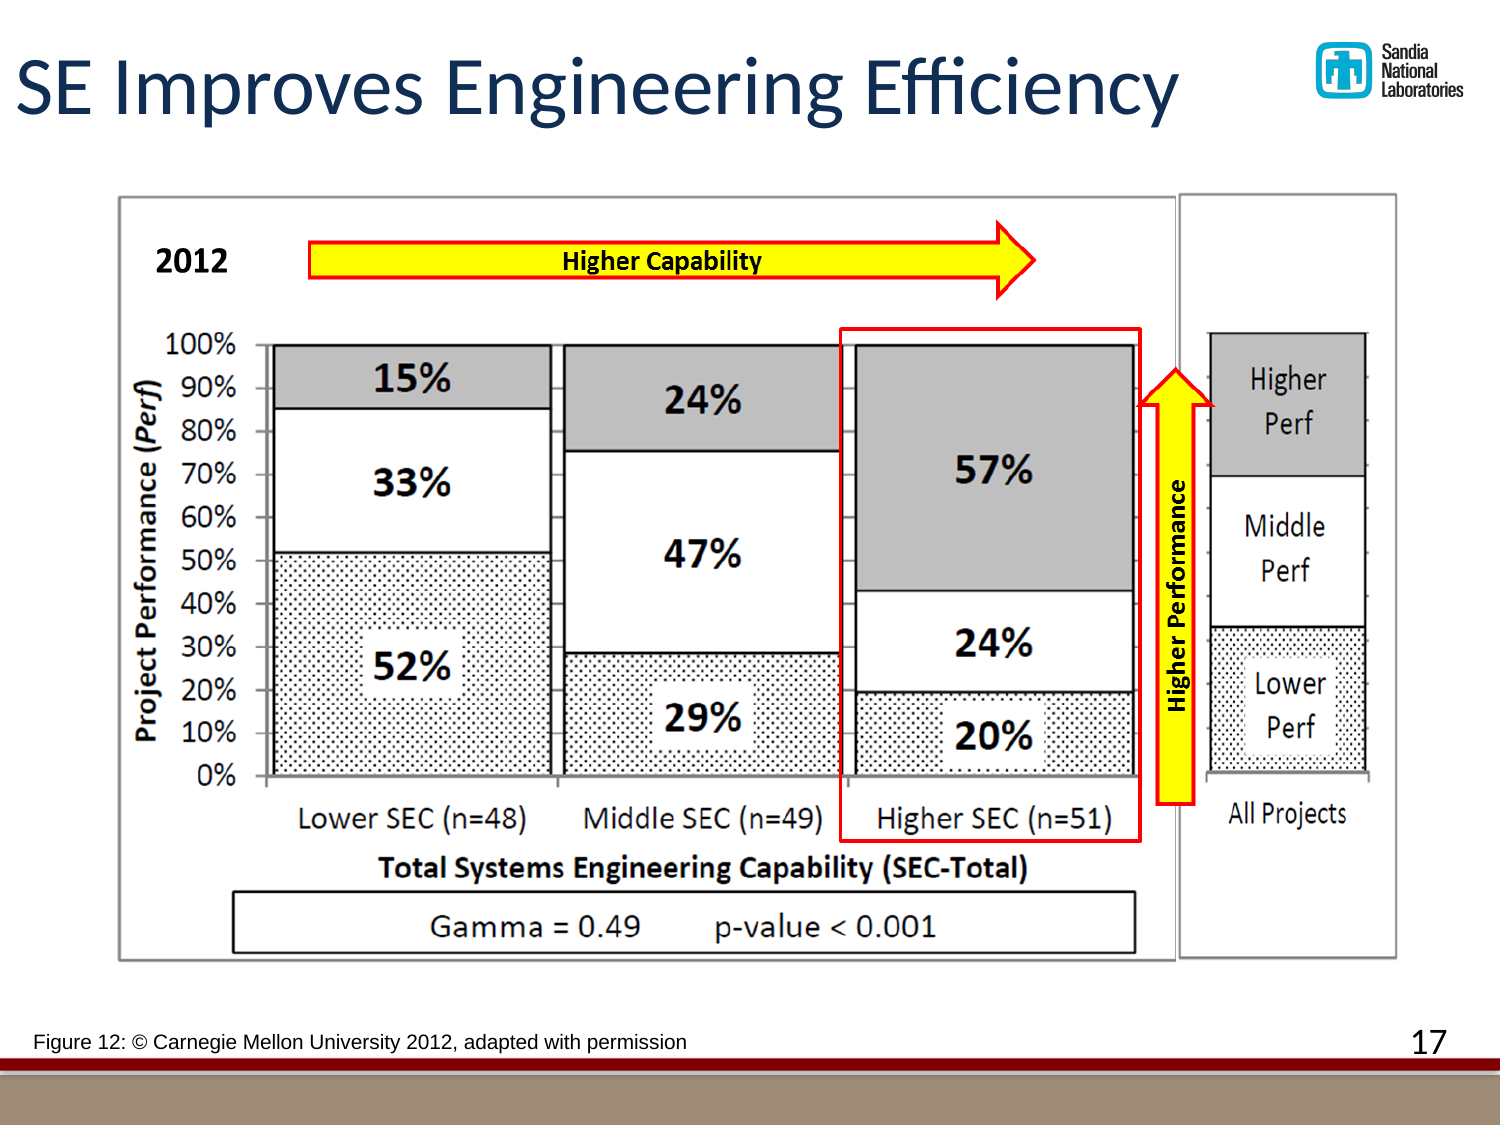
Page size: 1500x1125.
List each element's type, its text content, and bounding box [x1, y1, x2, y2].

picture [115, 189, 1400, 963]
title SE Improves Engineering Efficiency [0, 0, 1483, 163]
text_box Figure 12: © Carnegie Mellon University 2012, adapted with permission [18, 1021, 702, 1062]
slide_number 17 [1362, 1009, 1463, 1072]
